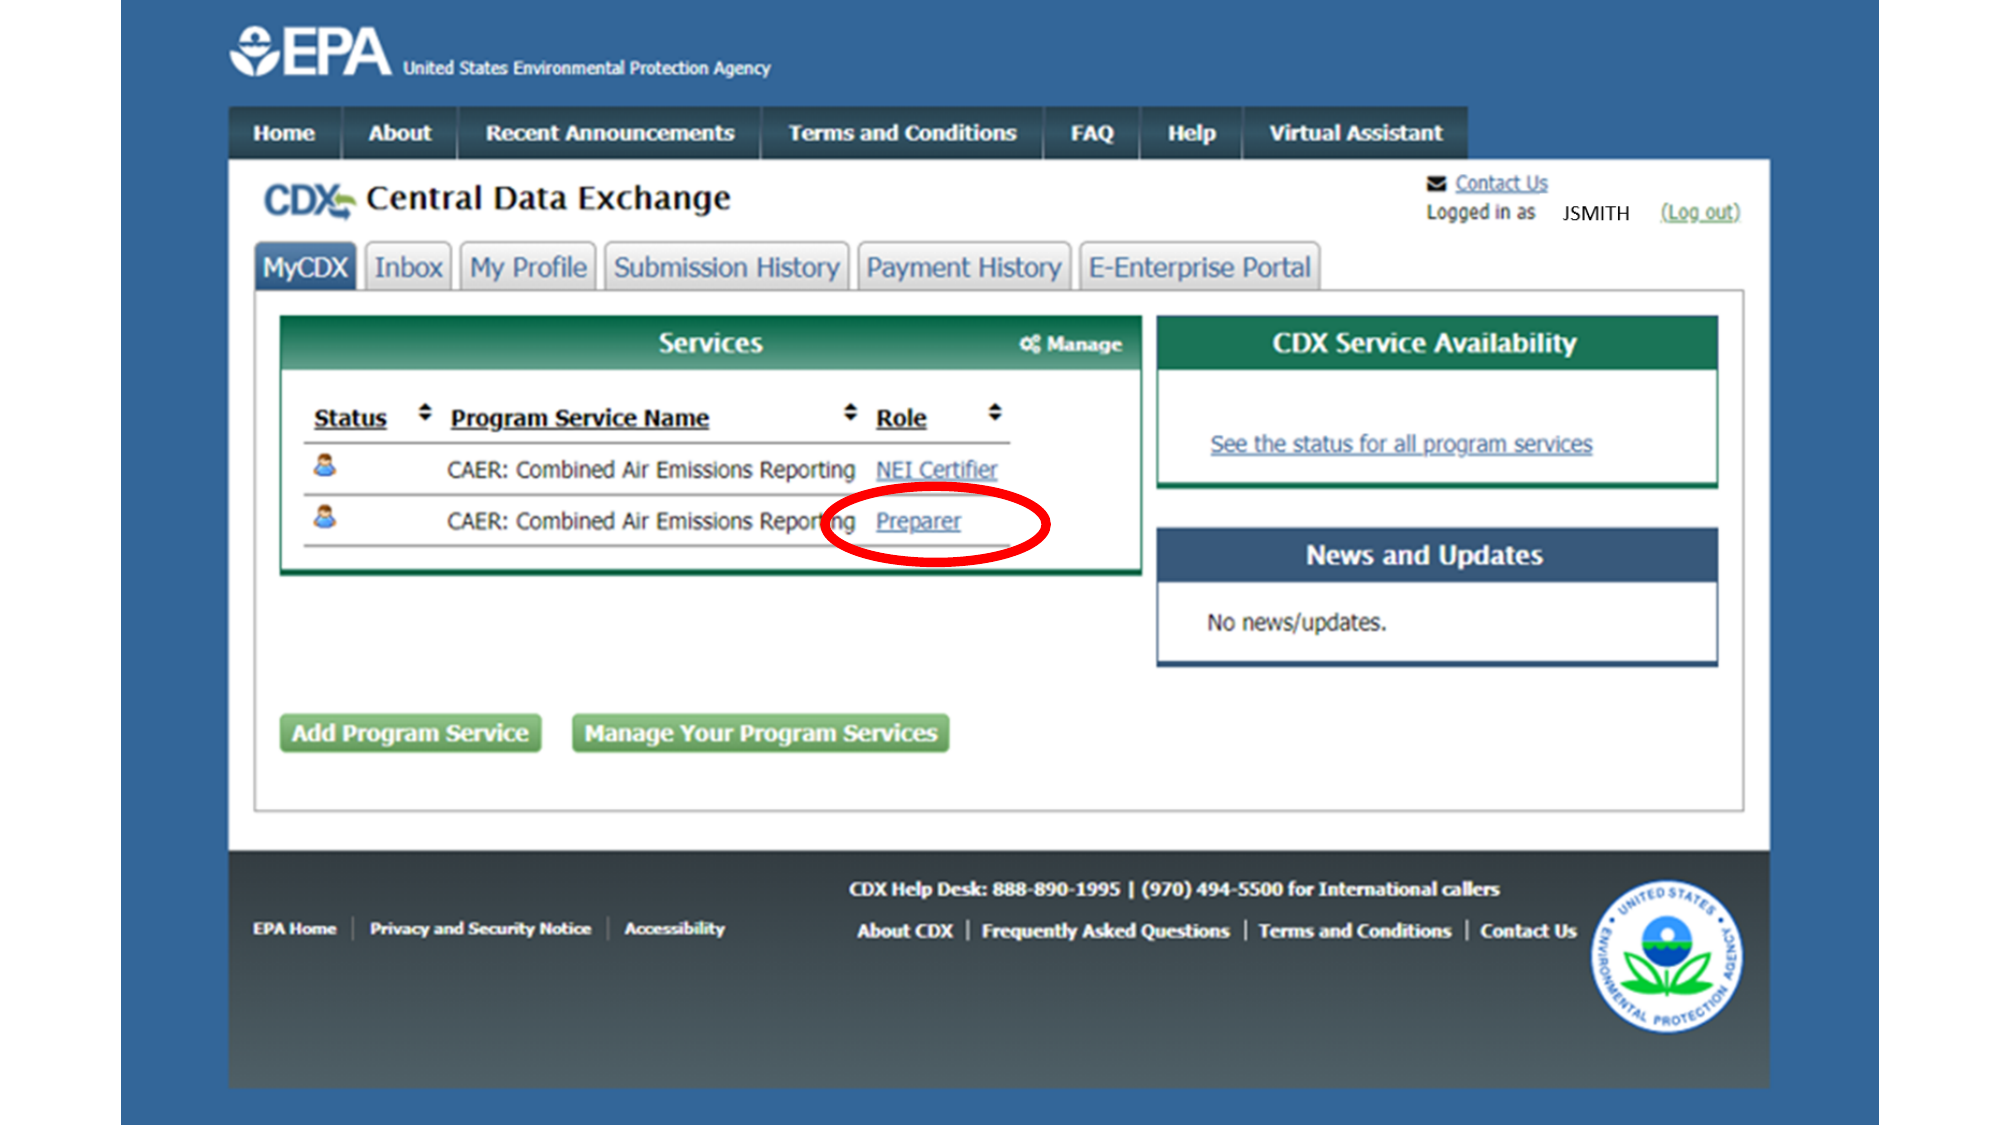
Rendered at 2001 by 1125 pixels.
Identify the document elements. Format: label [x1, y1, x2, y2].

picture [121, 0, 1879, 1125]
